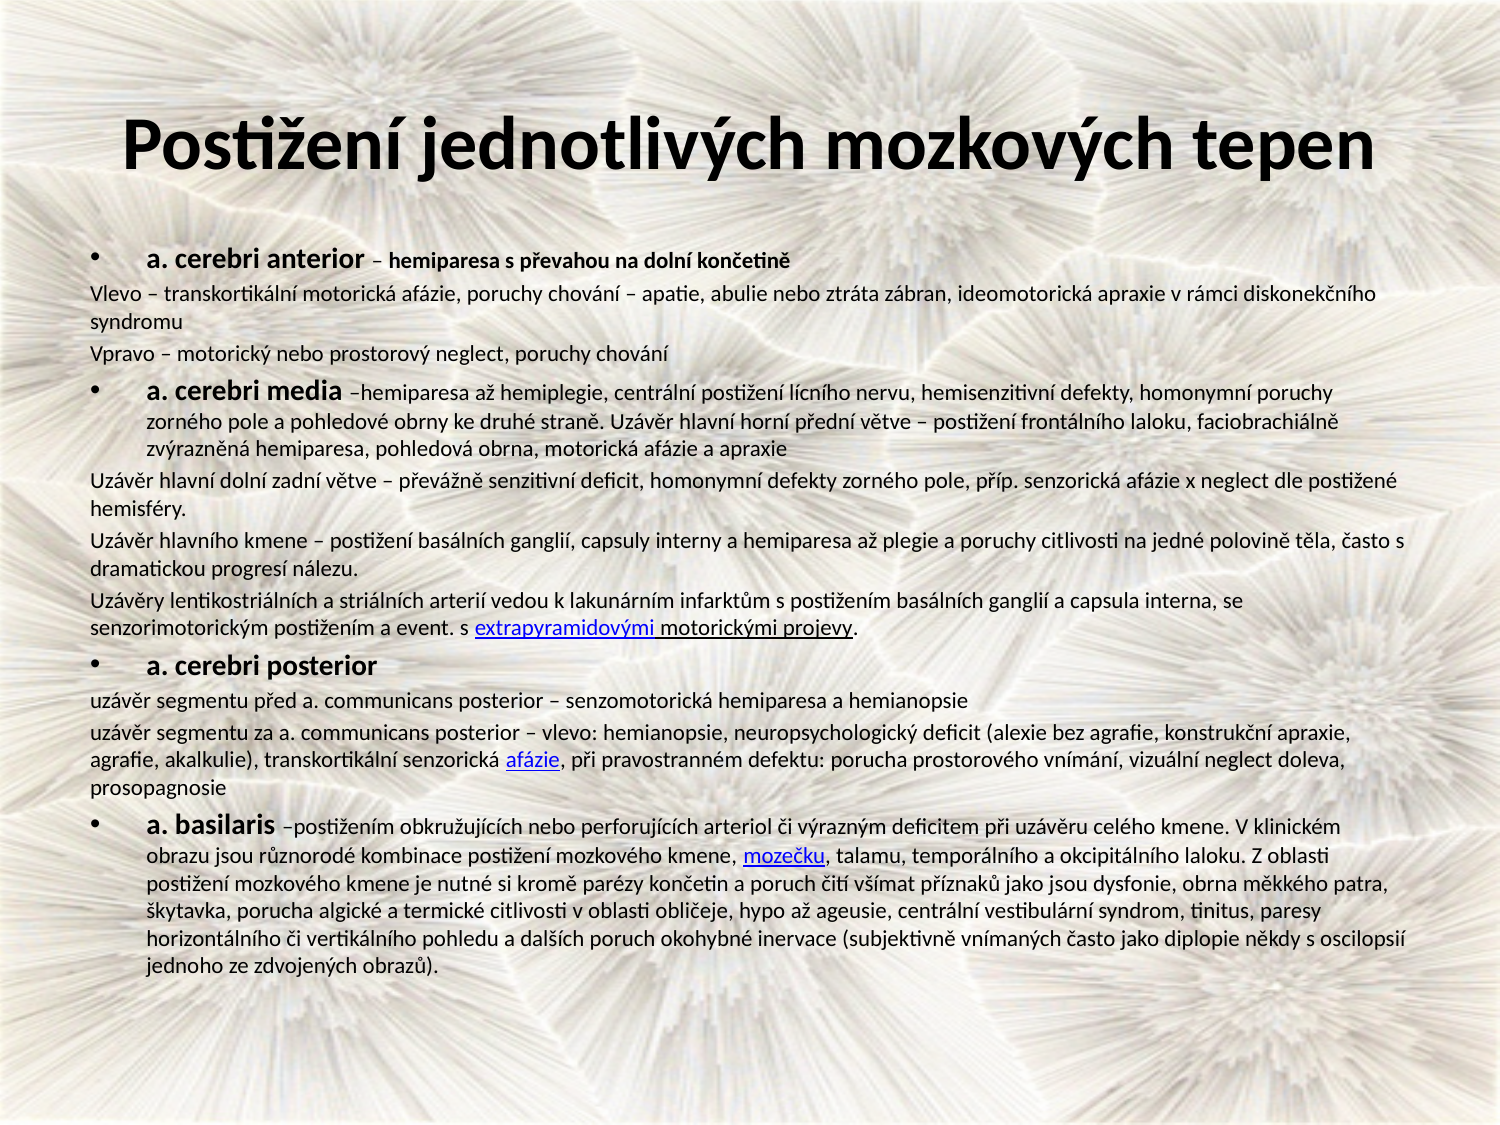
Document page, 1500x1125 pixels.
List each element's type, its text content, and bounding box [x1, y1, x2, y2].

title Postižení jednotlivých mozkových tepen [75, 45, 1425, 231]
list a. cerebri anterior – hemiparesa s převahou na dolní končetině Vlevo – transkortikální motorická afázie, poruchy chování – apatie, abulie nebo ztráta zábran, ideomotorická apraxie v rámci diskonekčního syndromu Vpravo – motorický nebo prostorový neglect, poruchy chování a. cerebri media –hemiparesa až hemiplegie, centrální postižení lícního nervu, hemisenzitivní defekty, homonymní poruchy zorného pole a pohledové obrny ke druhé straně. Uzávěr hlavní horní přední větve – postižení frontálního laloku, faciobrachiálně zvýrazněná hemiparesa, pohledová obrna, motorická afázie a apraxie Uzávěr hlavní dolní zadní větve – převážně senzitivní deficit, homonymní defekty zorného pole, příp. senzorická afázie x neglect dle postižené hemisféry. Uzávěr hlavního kmene – postižení basálních ganglií, capsuly interny a hemiparesa až plegie a poruchy citlivosti na jedné polovině těla, často s dramatickou progresí nálezu. Uzávěry lentikostriálních a striálních arterií vedou k lakunárním infarktům s postižením basálních ganglií a capsula interna, se senzorimotorickým postižením a event. s extrapyramidovými motorickými projevy. a. cerebri posterior uzávěr segmentu před a. communicans posterior – senzomotorická hemiparesa a hemianopsie uzávěr segmentu za a. communicans posterior – vlevo: hemianopsie, neuropsychologický deficit (alexie bez agrafie, konstrukční apraxie, agrafie, akalkulie), transkortikální senzorická afázie, při pravostranném defektu: porucha prostorového vnímání, vizuální neglect doleva, prosopagnosie a. basilaris –postižením obkružujících nebo perforujících arteriol či výrazným deficitem při uzávěru celého kmene. V klinickém obrazu jsou různorodé kombinace postižení mozkového kmene, mozečku, talamu, temporálního a okcipitálního laloku. Z oblasti postižení mozkového kmene je nutné si kromě parézy končetin a poruch čití všímat příznaků jako jsou dysfonie, obrna měkkého patra, škytavka, porucha algické a termické citlivosti v oblasti obličeje, hypo až ageusie, centrální vestibulární syndrom, tinitus, paresy horizontálního či vertikálního pohledu a dalších poruch okohybné inervace (subjektivně vnímaných často jako diplopie někdy s oscilopsií jednoho ze zdvojených obrazů). [75, 231, 1425, 1005]
